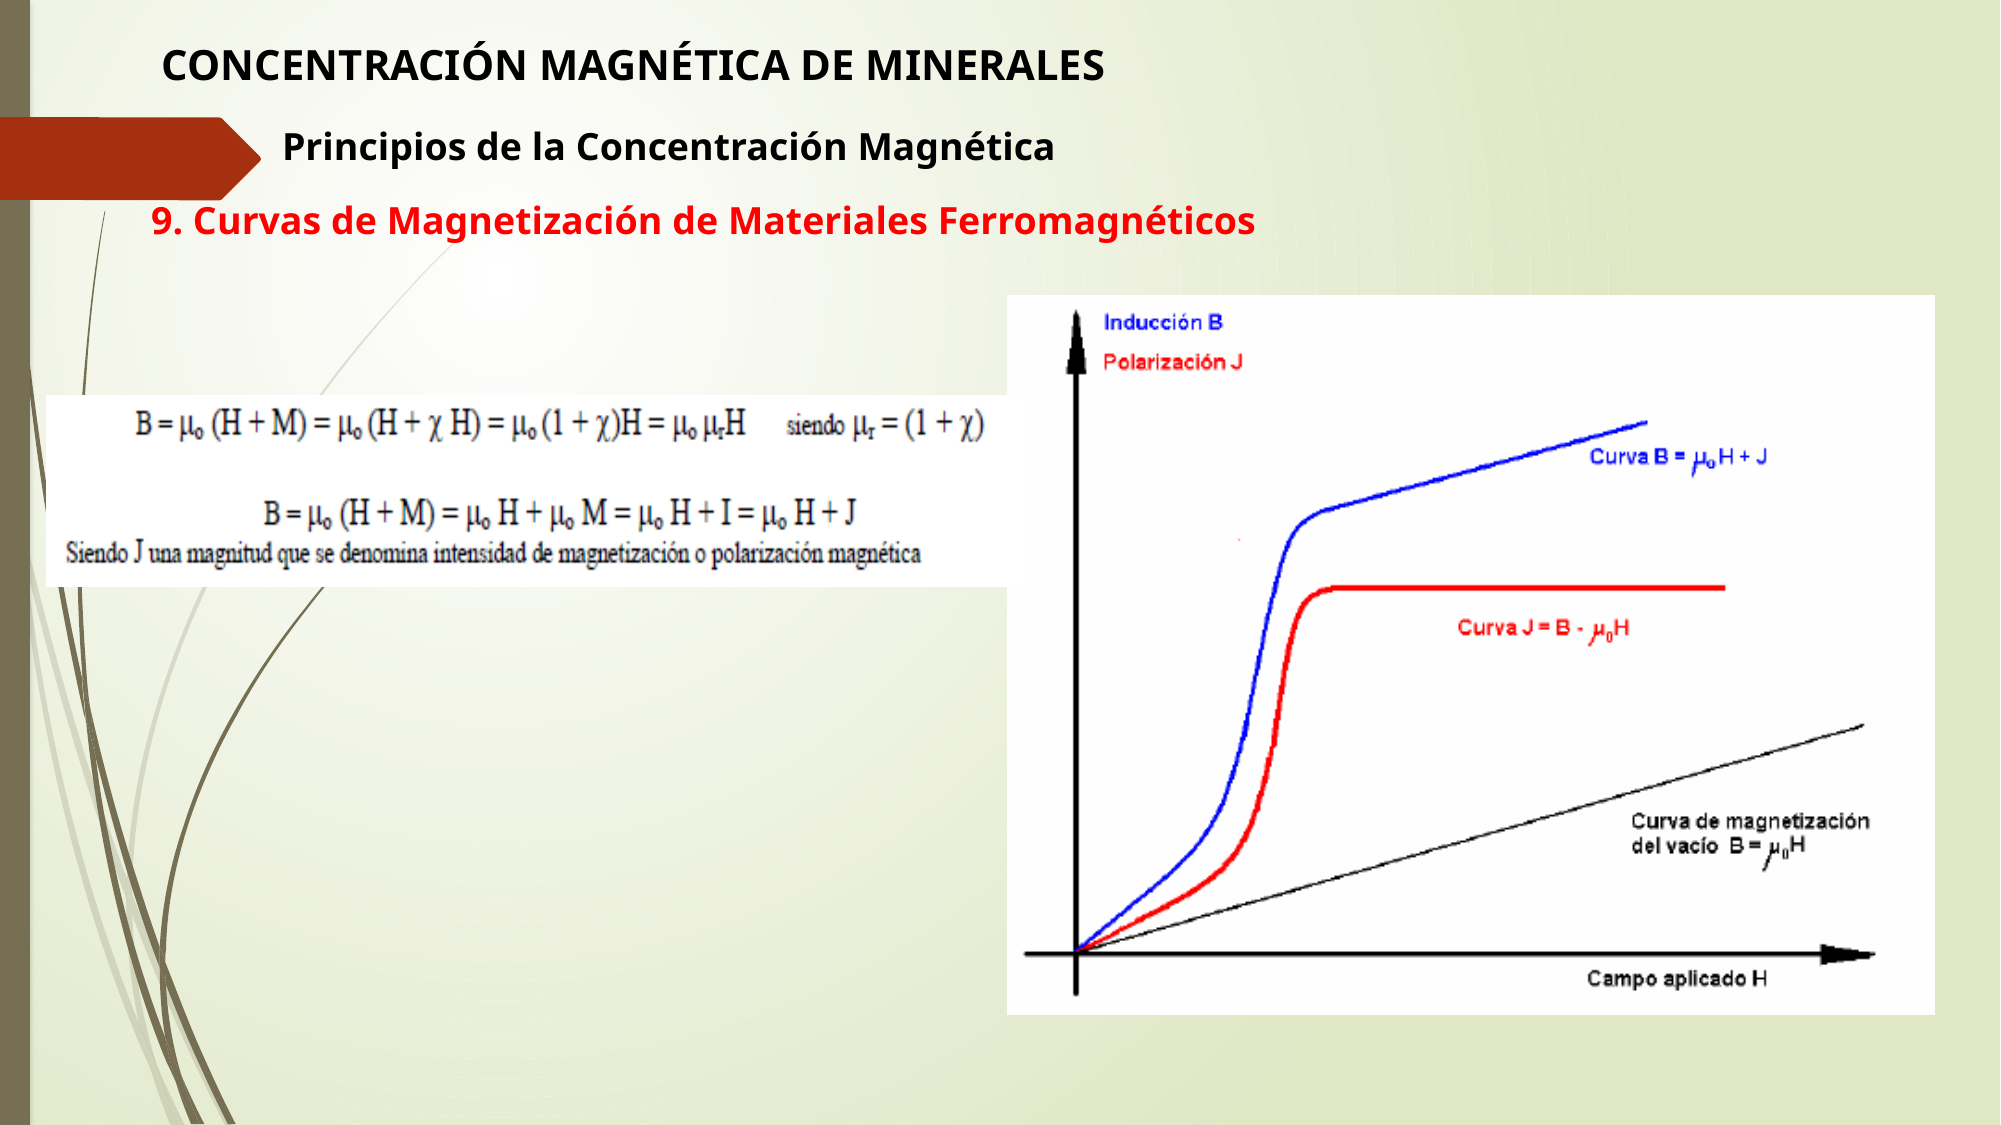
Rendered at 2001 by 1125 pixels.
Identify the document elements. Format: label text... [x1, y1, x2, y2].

picture [46, 294, 1935, 1015]
text_box CONCENTRACIÓN MAGNÉTICA DE MINERALES [147, 31, 1121, 96]
text_box Principios de la Concentración Magnética [267, 115, 1072, 176]
text_box 9. Curvas de Magnetización de Materiales Ferromagnéticos [136, 189, 1310, 250]
